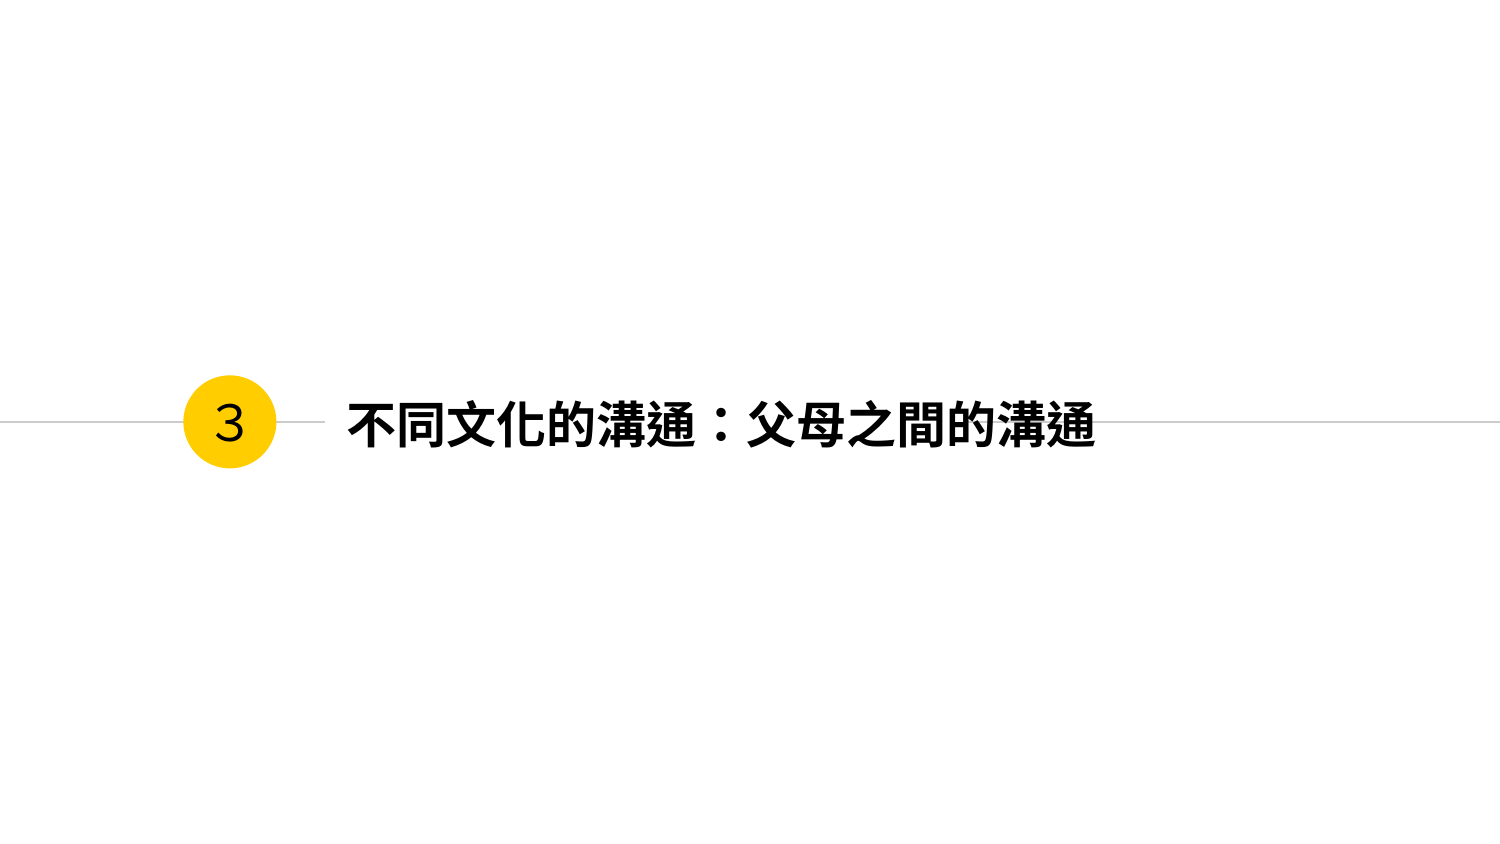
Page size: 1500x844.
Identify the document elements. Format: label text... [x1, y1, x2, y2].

text_box ３ [186, 375, 276, 468]
title 不同文化的溝通：父母之間的溝通 [331, 277, 1117, 469]
